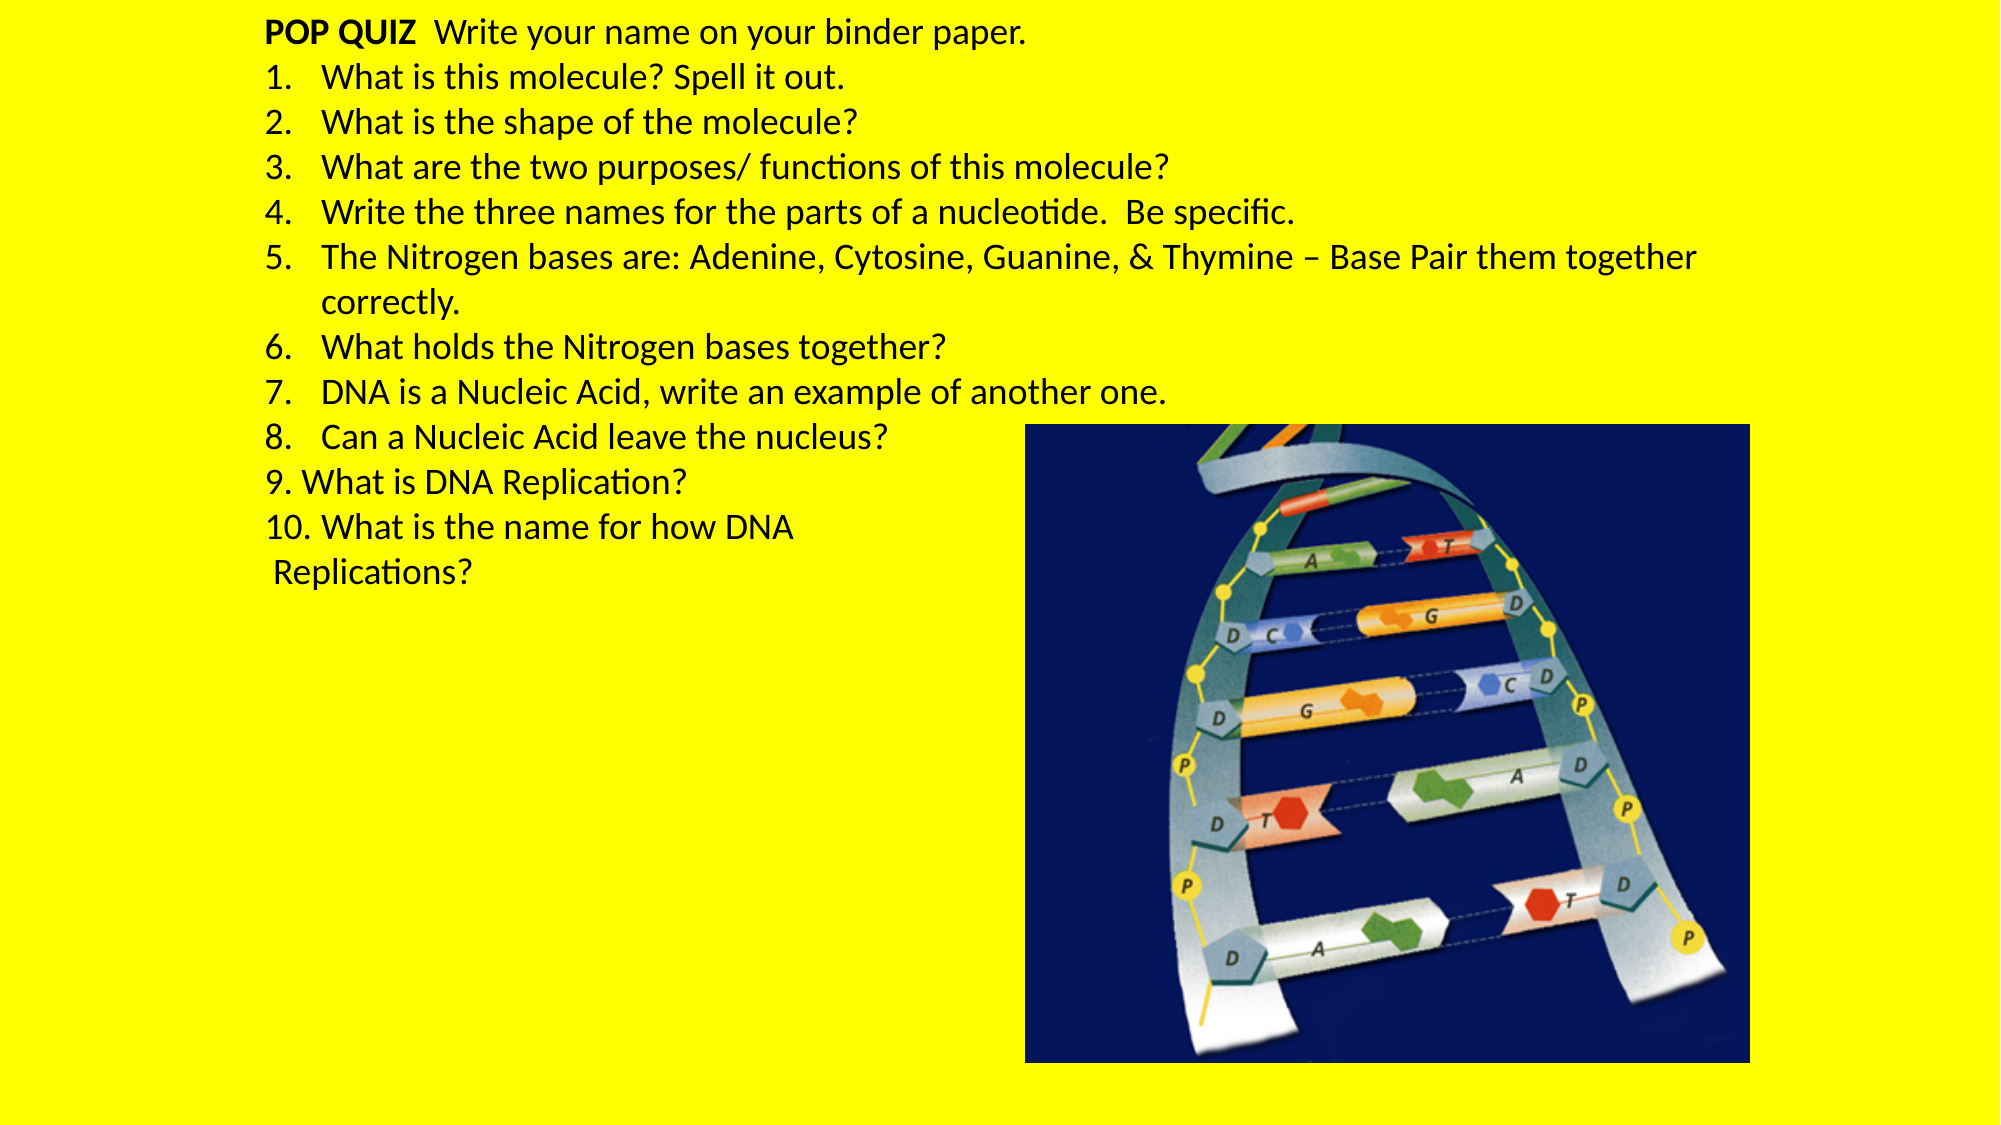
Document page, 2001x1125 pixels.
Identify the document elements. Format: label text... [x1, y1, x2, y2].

text_box POP QUIZ Write your name on your binder paper. What is this molecule? Spell it out. What is the shape of the molecule? What are the two purposes/ functions of this molecule? Write the three names for the parts of a nucleotide. Be specific. The Nitrogen bases are: Adenine, Cytosine, Guanine, & Thymine – Base Pair them together correctly. What holds the Nitrogen bases together? DNA is a Nucleic Acid, write an example of another one. Can a Nucleic Acid leave the nucleus? 9. What is DNA Replication? What is the name for how DNA Replications? [249, 0, 1750, 690]
picture [1024, 424, 1751, 1063]
